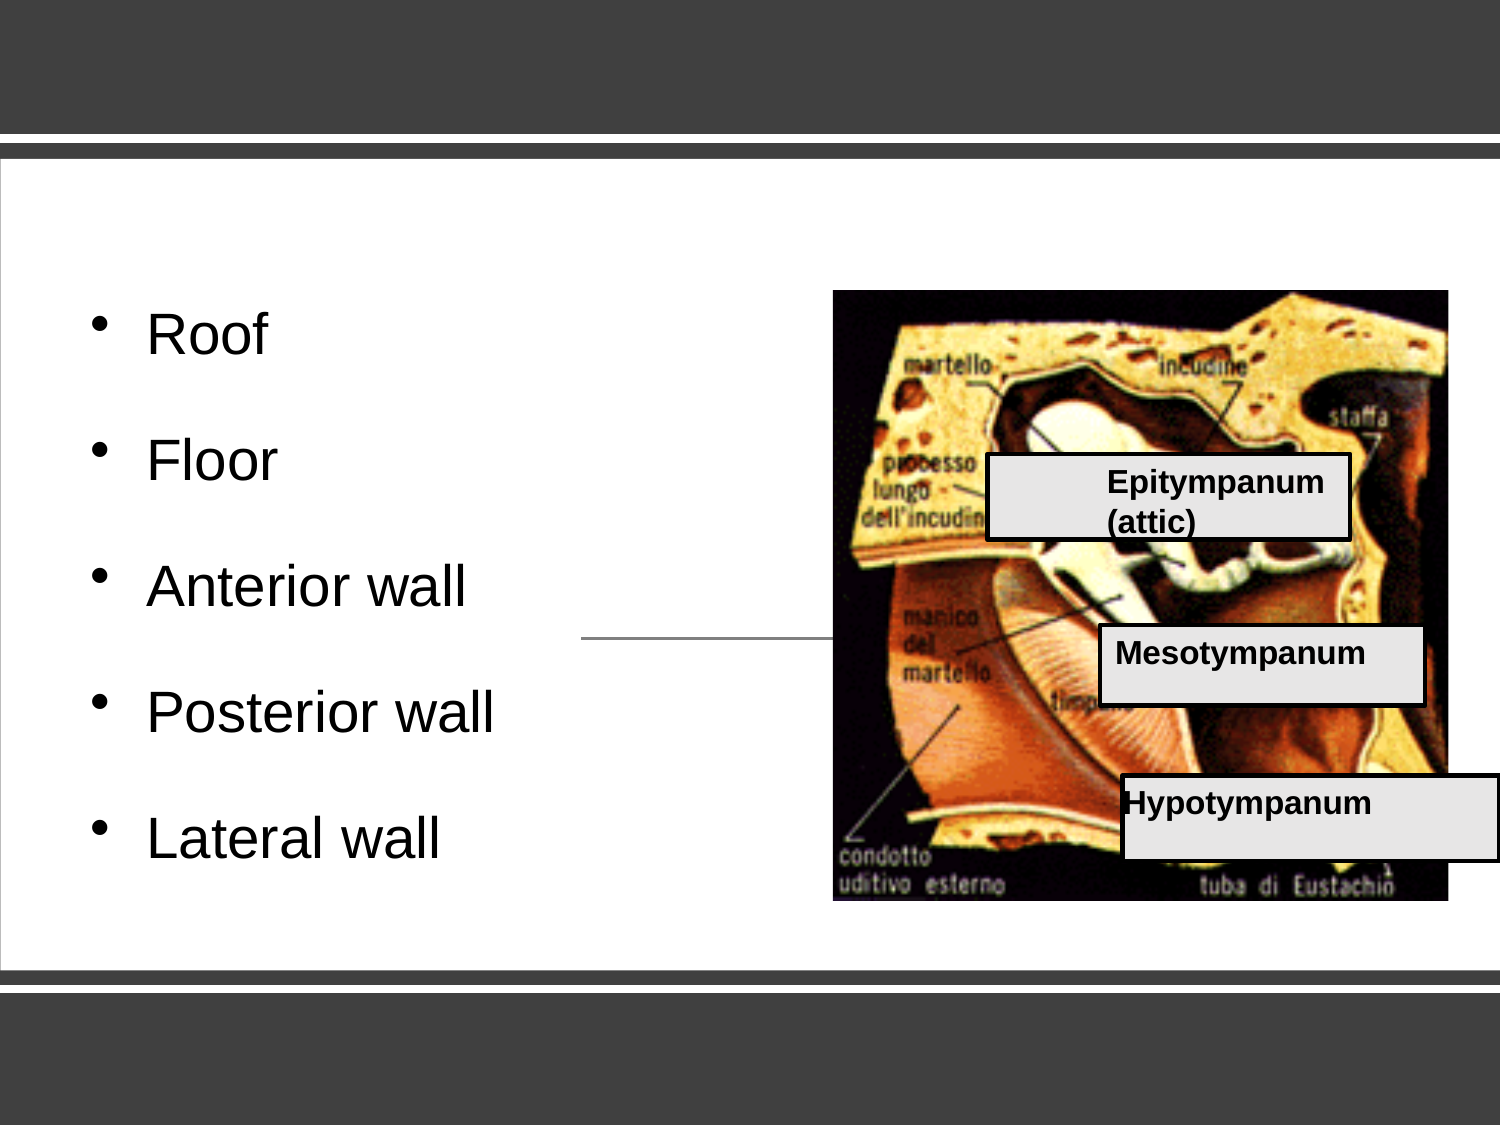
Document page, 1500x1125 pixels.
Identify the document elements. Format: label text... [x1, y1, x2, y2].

text_box [0, 971, 1500, 985]
text_box Lateral wall [87, 797, 444, 870]
title WALLS OF TYMPANIC CAVITY [97, 128, 1402, 136]
text_box [0, 158, 1500, 971]
text_box Floor [87, 419, 282, 492]
text_box Posterior wall [87, 671, 499, 744]
text_box [1100, 624, 1426, 706]
text_box [0, 0, 1500, 134]
text_box [832, 290, 1449, 901]
text_box [0, 993, 1500, 1125]
text_box Roof [87, 293, 272, 366]
text_box Hypotympanum [1122, 775, 1500, 862]
text_box Anterior wall [87, 545, 470, 618]
text_box [0, 143, 1500, 158]
text_box Mesotympanum [1113, 628, 1465, 671]
text_box Epitympanum (attic) [987, 454, 1350, 540]
